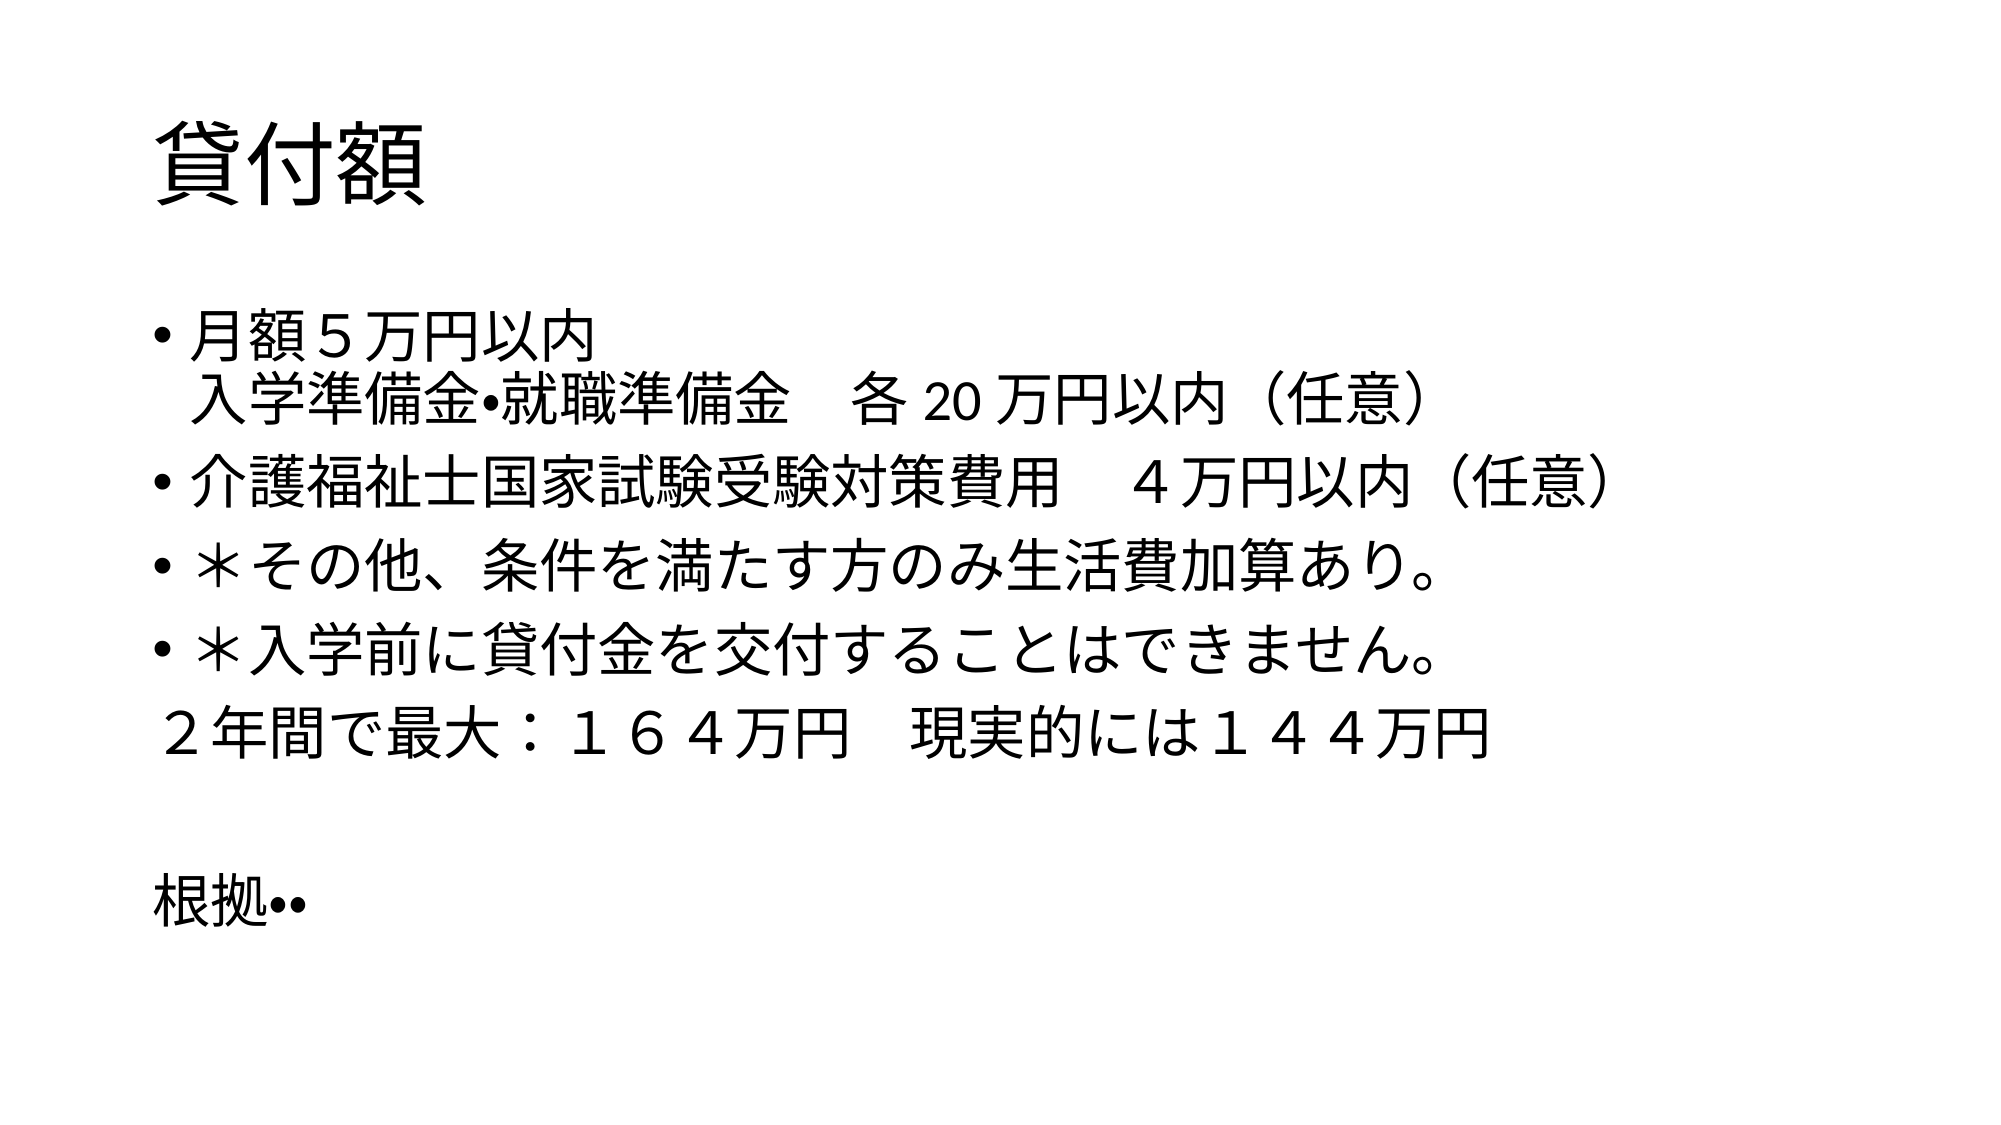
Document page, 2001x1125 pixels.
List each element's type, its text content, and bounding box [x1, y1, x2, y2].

title 貸付額 [137, 59, 1863, 278]
list 月額５万円以内 入学準備金・就職準備金 各20万円以内（任意） 介護福祉士国家試験受験対策費用 ４万円以内（任意） ＊その他、条件を満たす方のみ生活費加算あり。 ＊入学前に貸付金を交付することはできません。 ２年間で最大：１６４万円 現実的には１４４万円 根拠・・ [137, 299, 1863, 1014]
